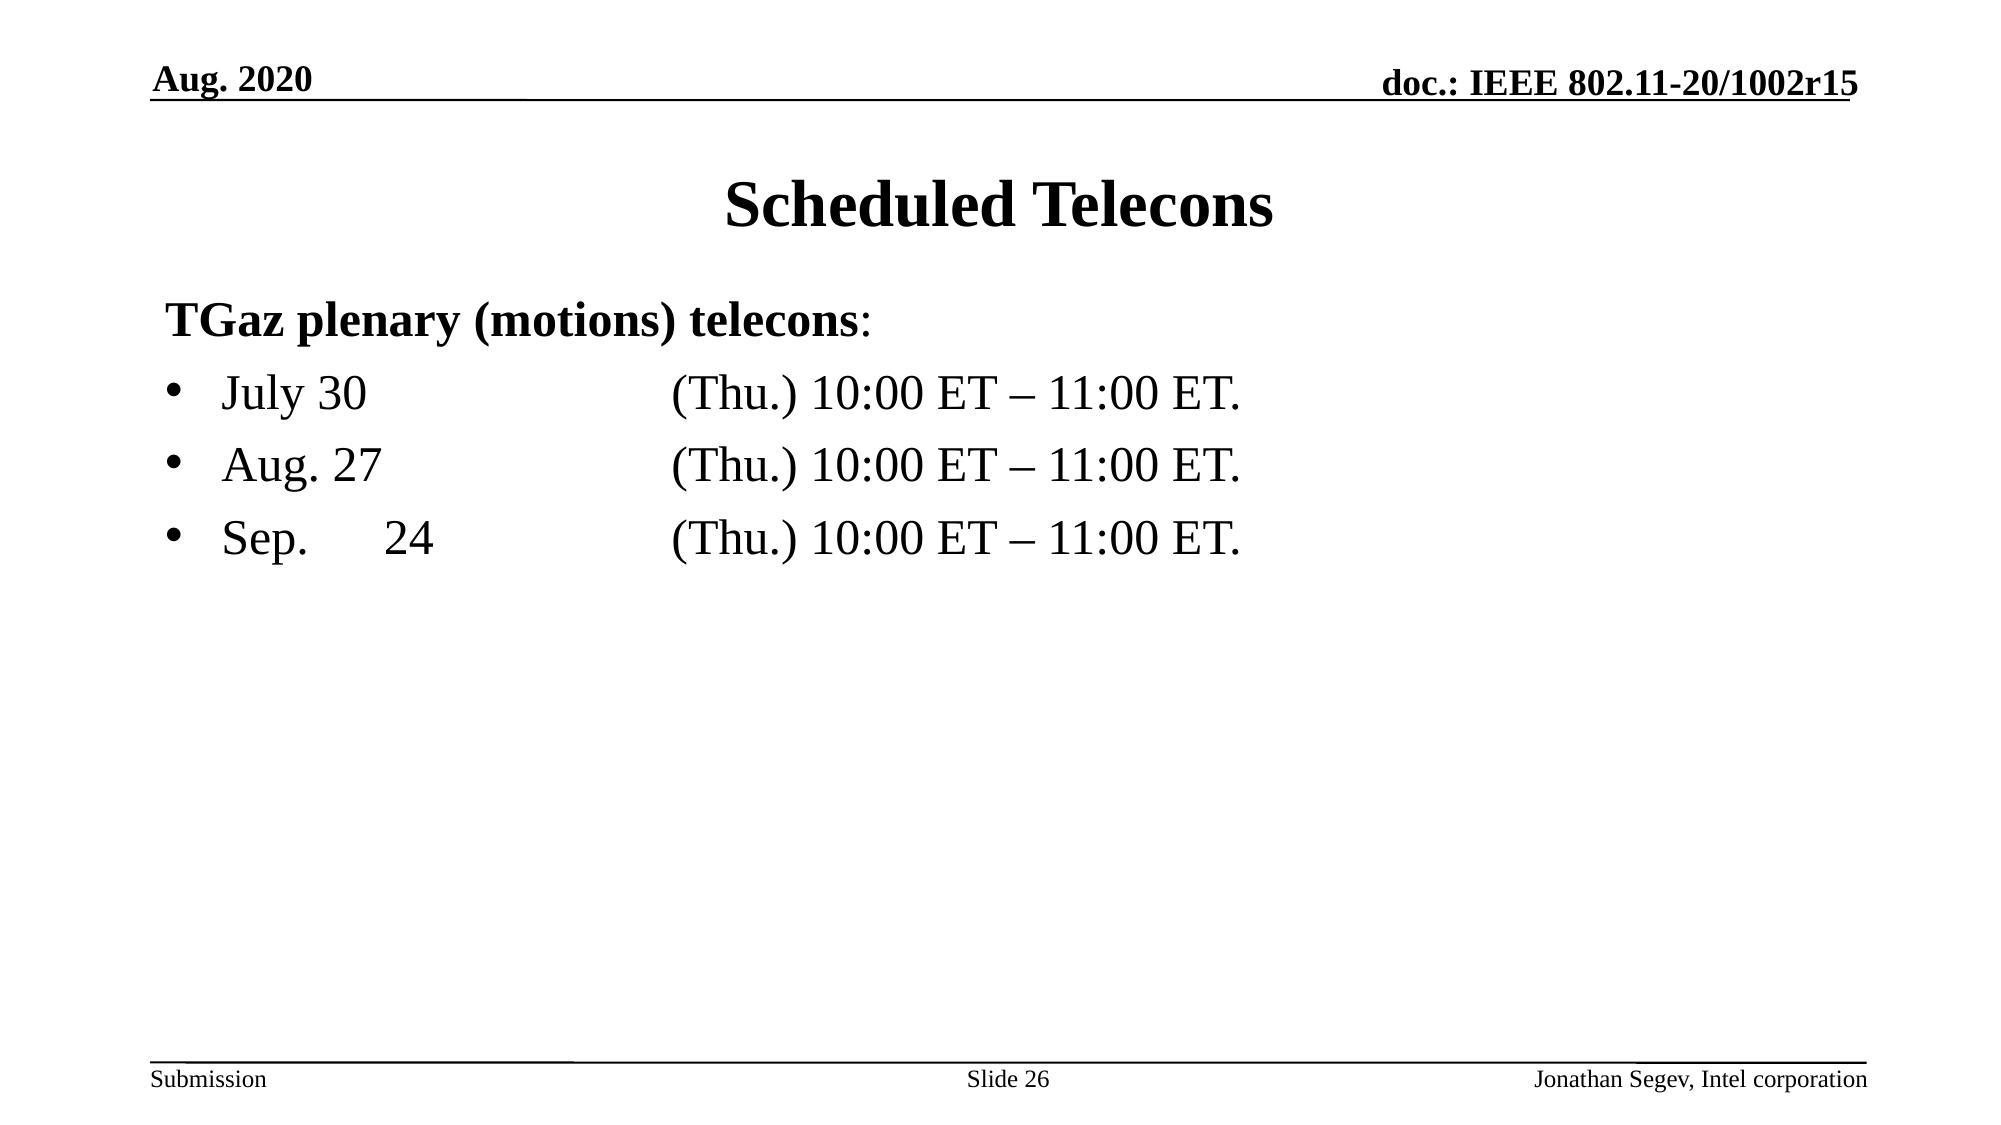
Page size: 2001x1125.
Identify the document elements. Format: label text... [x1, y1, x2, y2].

slide_number Slide 26 [950, 1061, 1067, 1123]
footer Jonathan Segev, Intel corporation [1171, 1061, 1869, 1093]
list TGaz plenary (motions) telecons: July 30 (Thu.) 10:00 ET – 11:00 ET. Aug. 27 (Thu.) 10:00 ET – 11:00 ET. Sep. 24 (Thu.) 10:00 ET – 11:00 ET. [149, 278, 1850, 670]
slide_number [152, 54, 563, 100]
title Scheduled Telecons [149, 112, 1850, 278]
